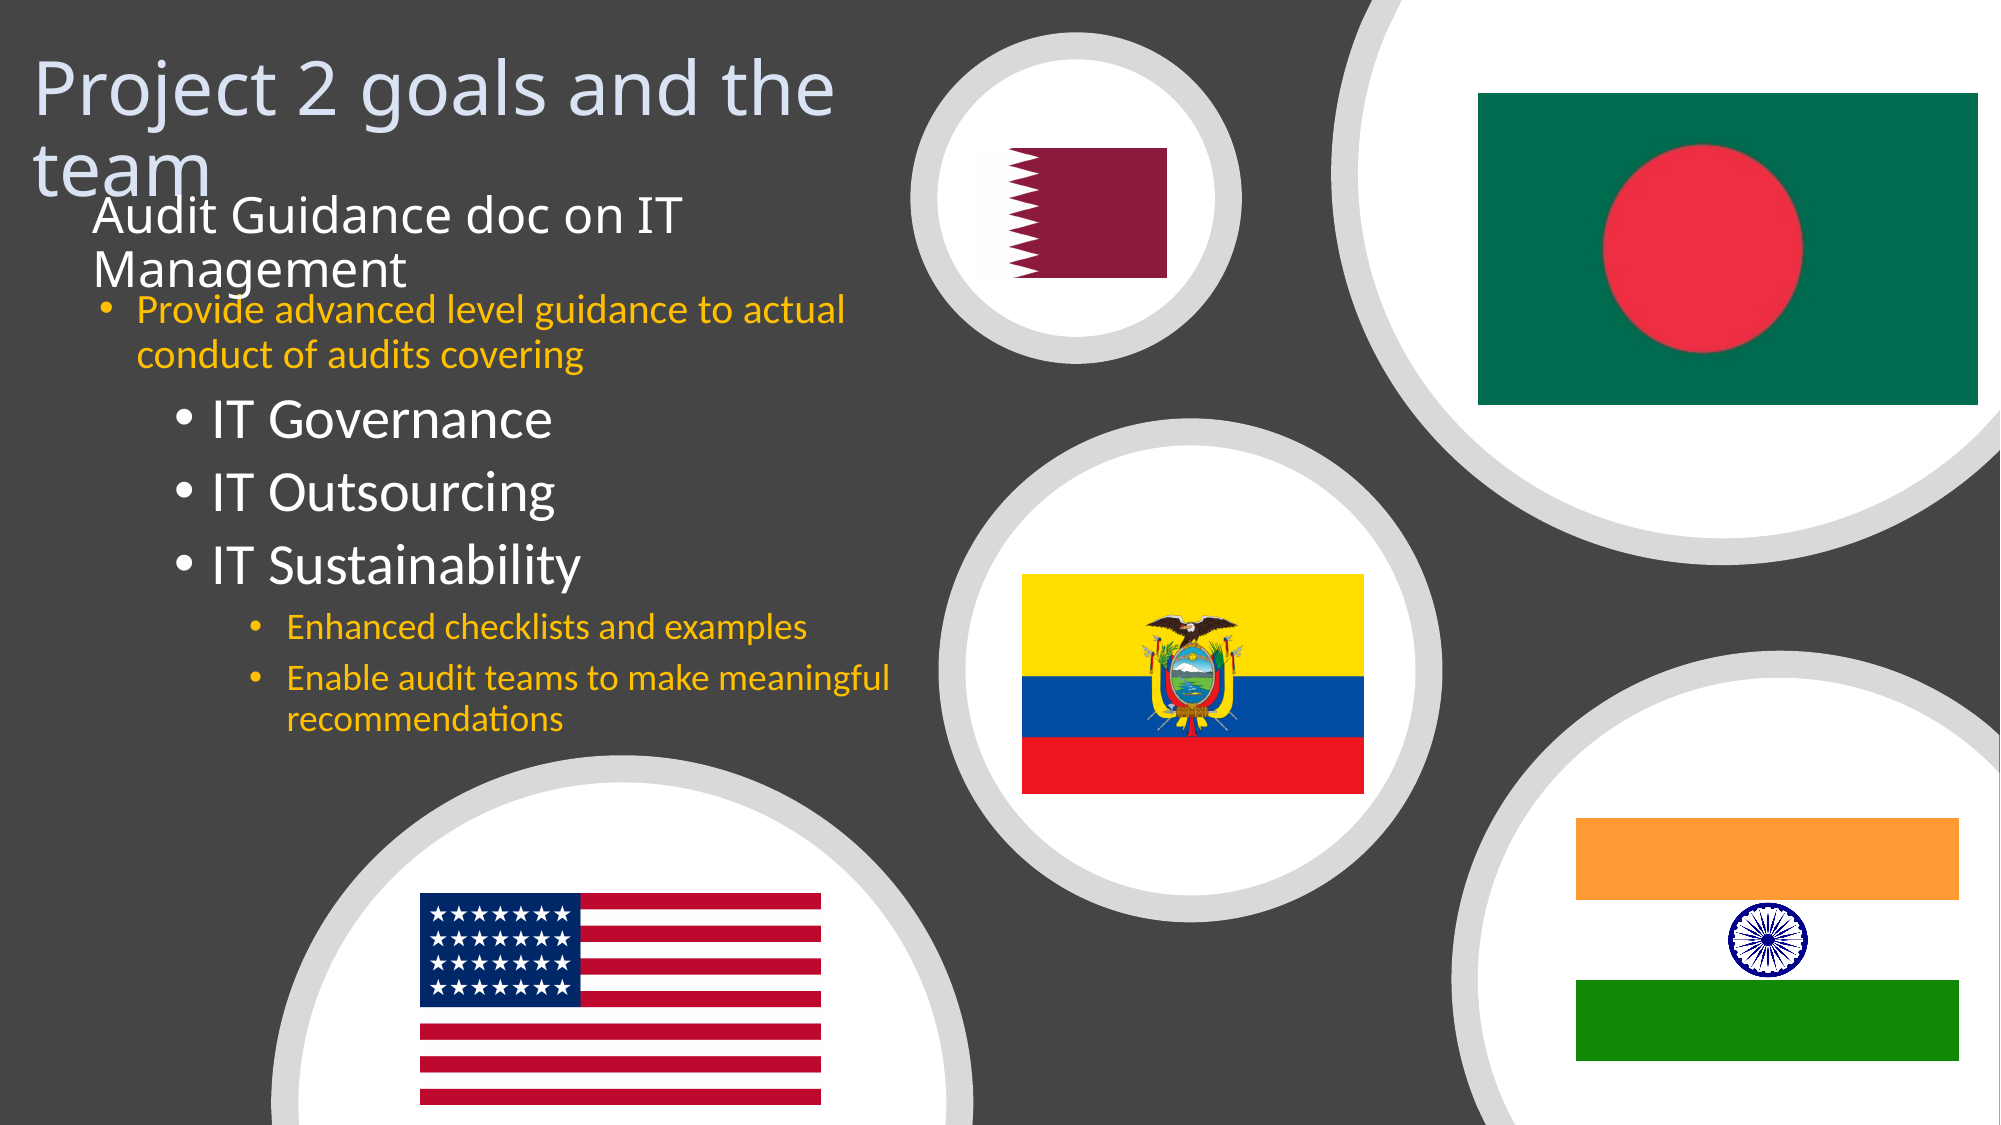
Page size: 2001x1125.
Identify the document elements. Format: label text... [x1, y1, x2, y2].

picture [1478, 93, 1978, 405]
text_box [916, 31, 1243, 365]
text_box [1330, 0, 2000, 567]
list Provide advanced level guidance to actual conduct of audits covering IT Governance IT Outsourcing IT Sustainability Enhanced checklists and examples Enable audit teams to make meaningful recommendations [84, 279, 938, 769]
text_box [270, 754, 975, 1125]
picture [420, 893, 821, 1105]
text_box [1450, 649, 2000, 1125]
text_box [937, 417, 1444, 924]
picture [976, 148, 1167, 278]
picture [1022, 574, 1364, 794]
text_box Audit Guidance doc on IT Management [77, 150, 917, 338]
title Project 2 goals and the team [17, 38, 915, 226]
picture [1576, 818, 1959, 1061]
